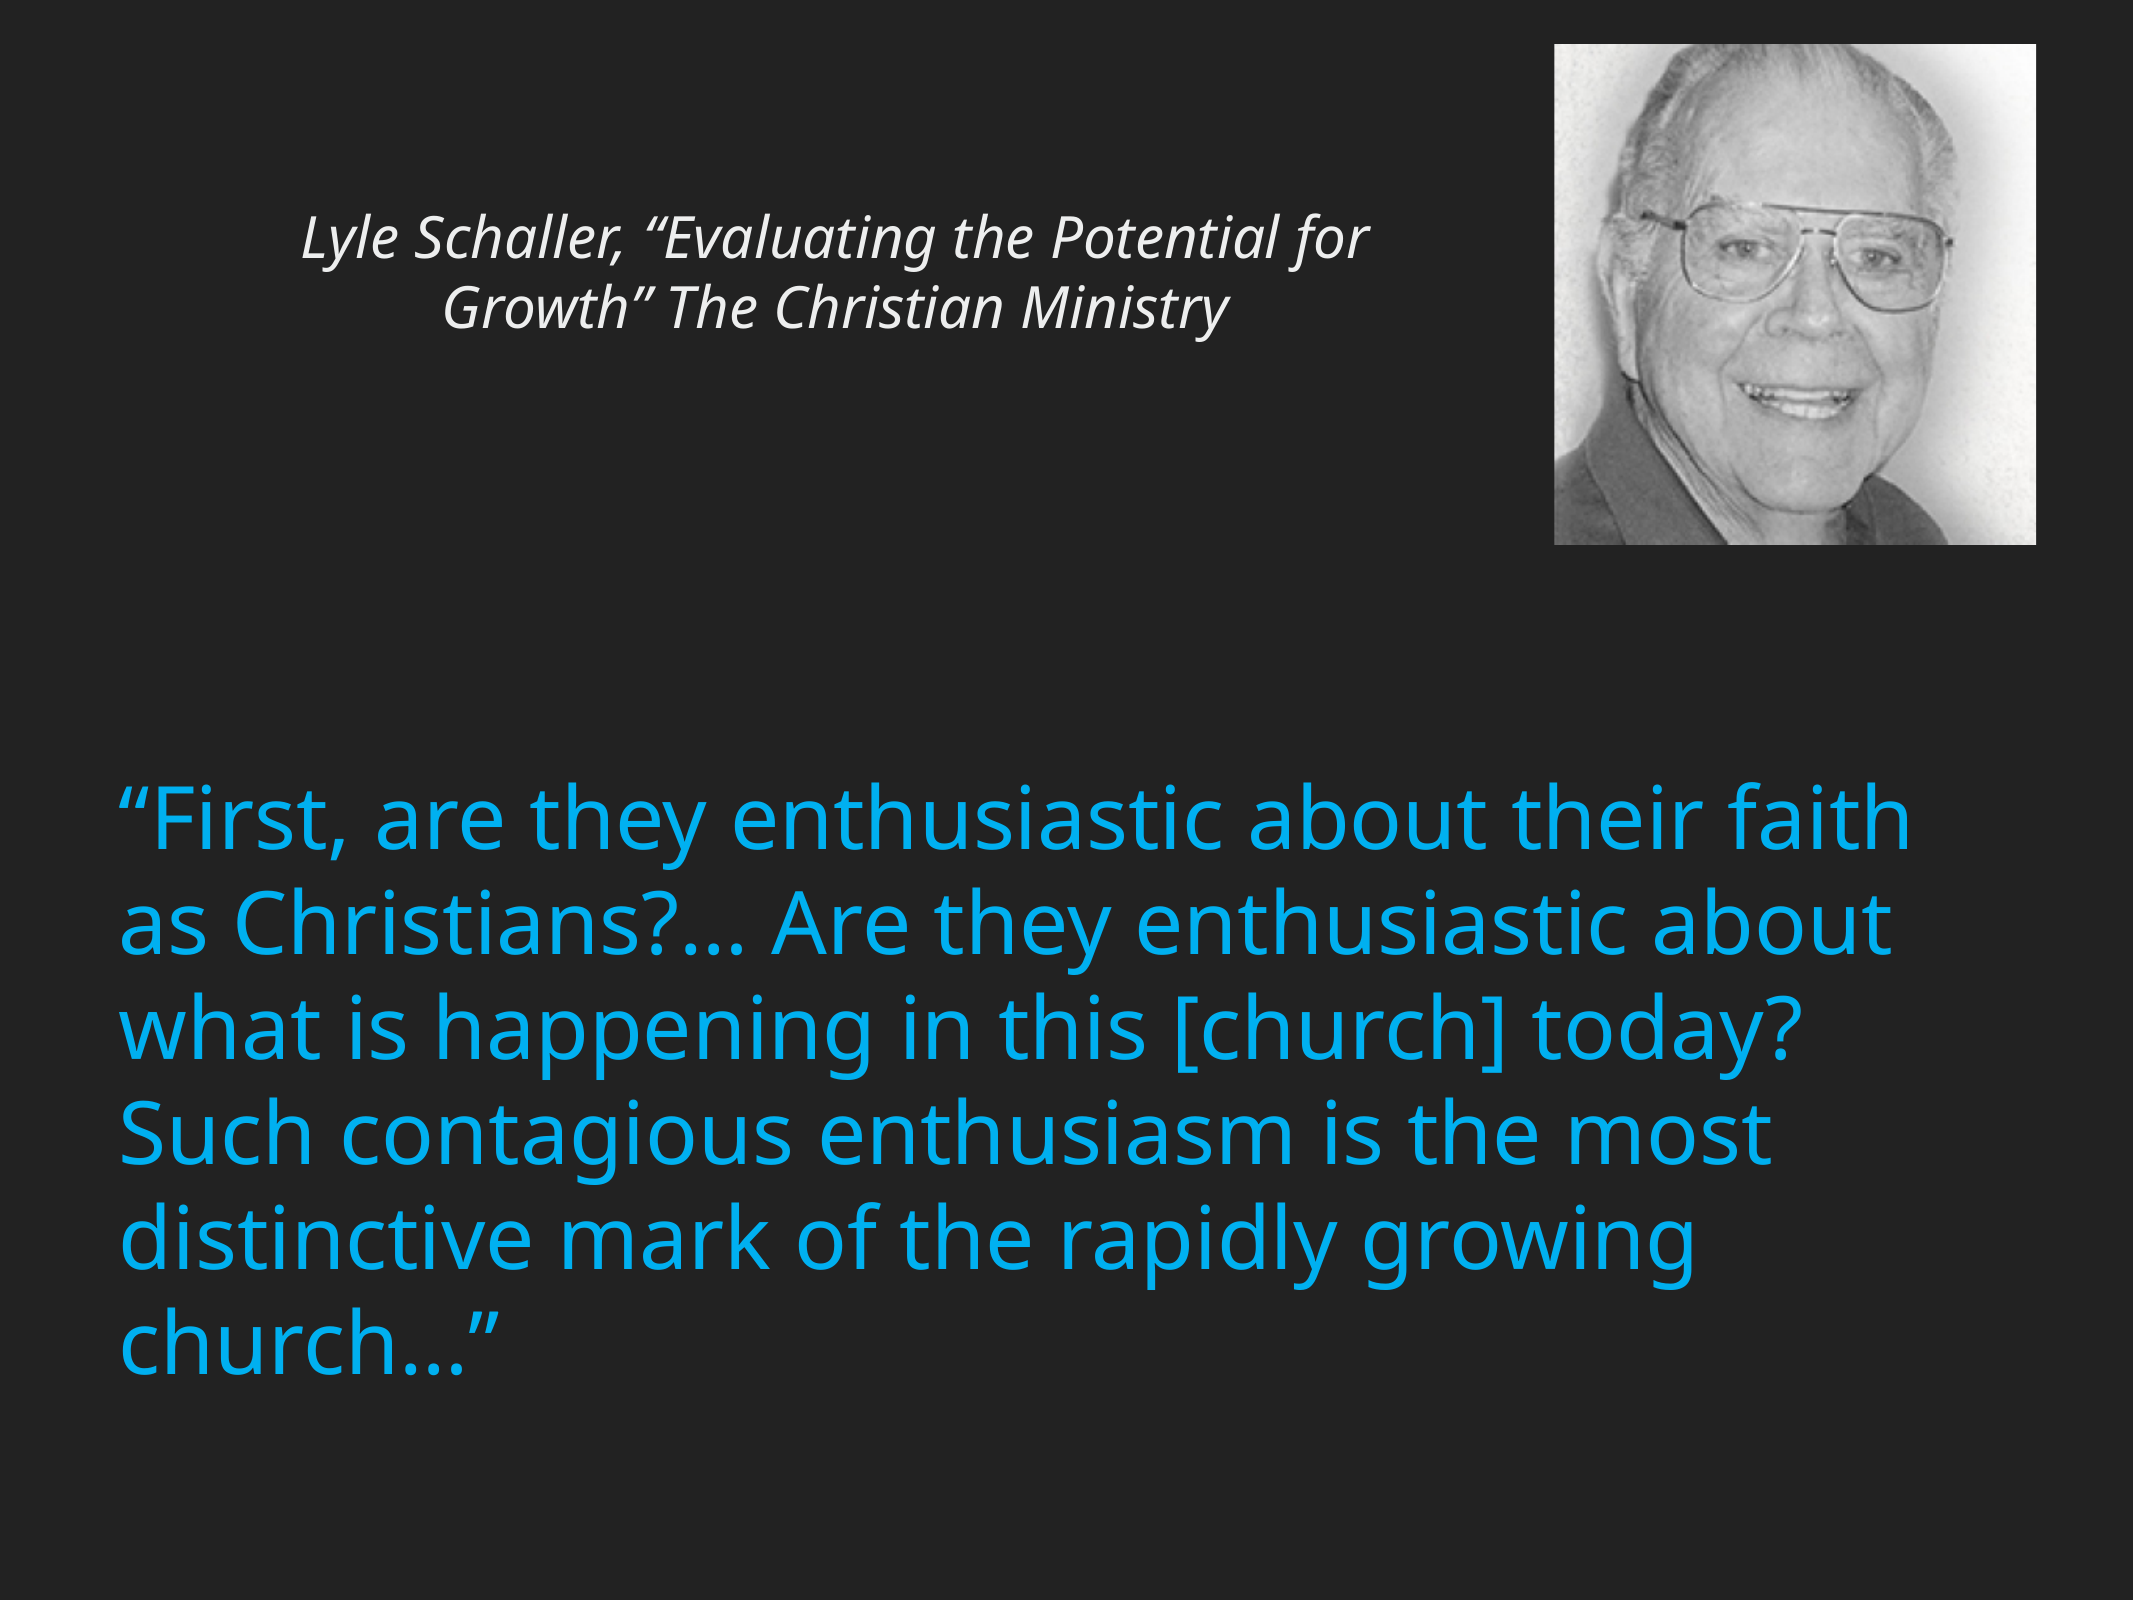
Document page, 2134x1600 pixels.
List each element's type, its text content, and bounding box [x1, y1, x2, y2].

text_box Lyle Schaller, “Evaluating the Potential for Growth” The Christian Ministry [220, 191, 1451, 349]
text_box “First, are they enthusiastic about their faith as Christians?… Are they enthusiastic about what is happening in this [church] today? Such contagious enthusiasm is the most distinctive mark of the rapidly growing church…” [110, 753, 2023, 1401]
picture [1554, 44, 2037, 545]
